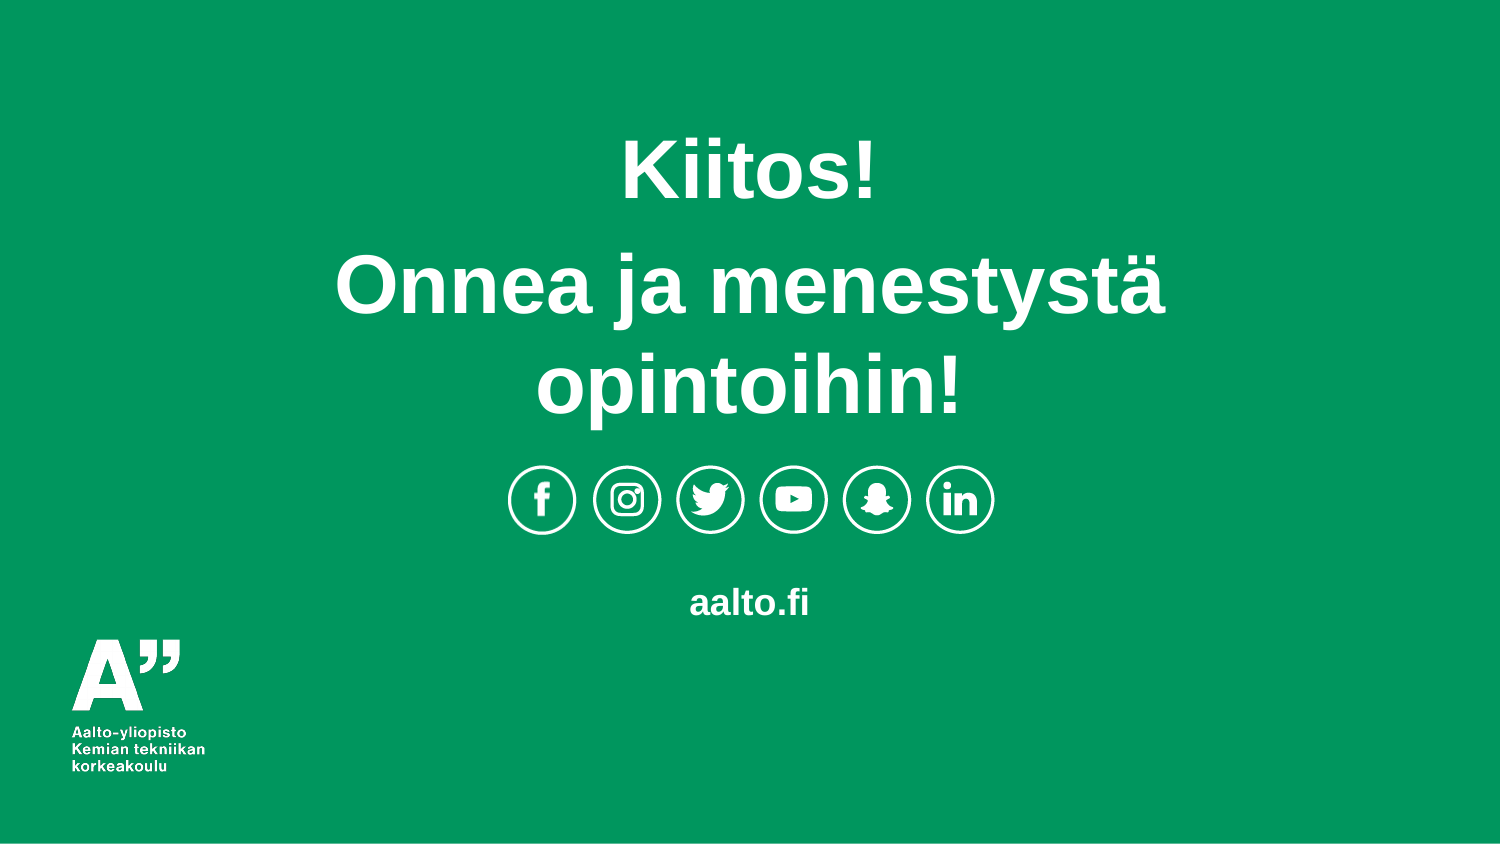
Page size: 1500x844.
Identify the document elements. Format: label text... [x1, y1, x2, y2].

picture [676, 465, 745, 535]
picture [592, 465, 662, 535]
picture [842, 465, 912, 535]
picture [505, 465, 579, 535]
picture [0, 568, 276, 843]
list Kiitos! Onnea ja menestystä opintoihin! [258, 223, 1243, 439]
picture [759, 465, 829, 535]
picture [925, 465, 995, 535]
